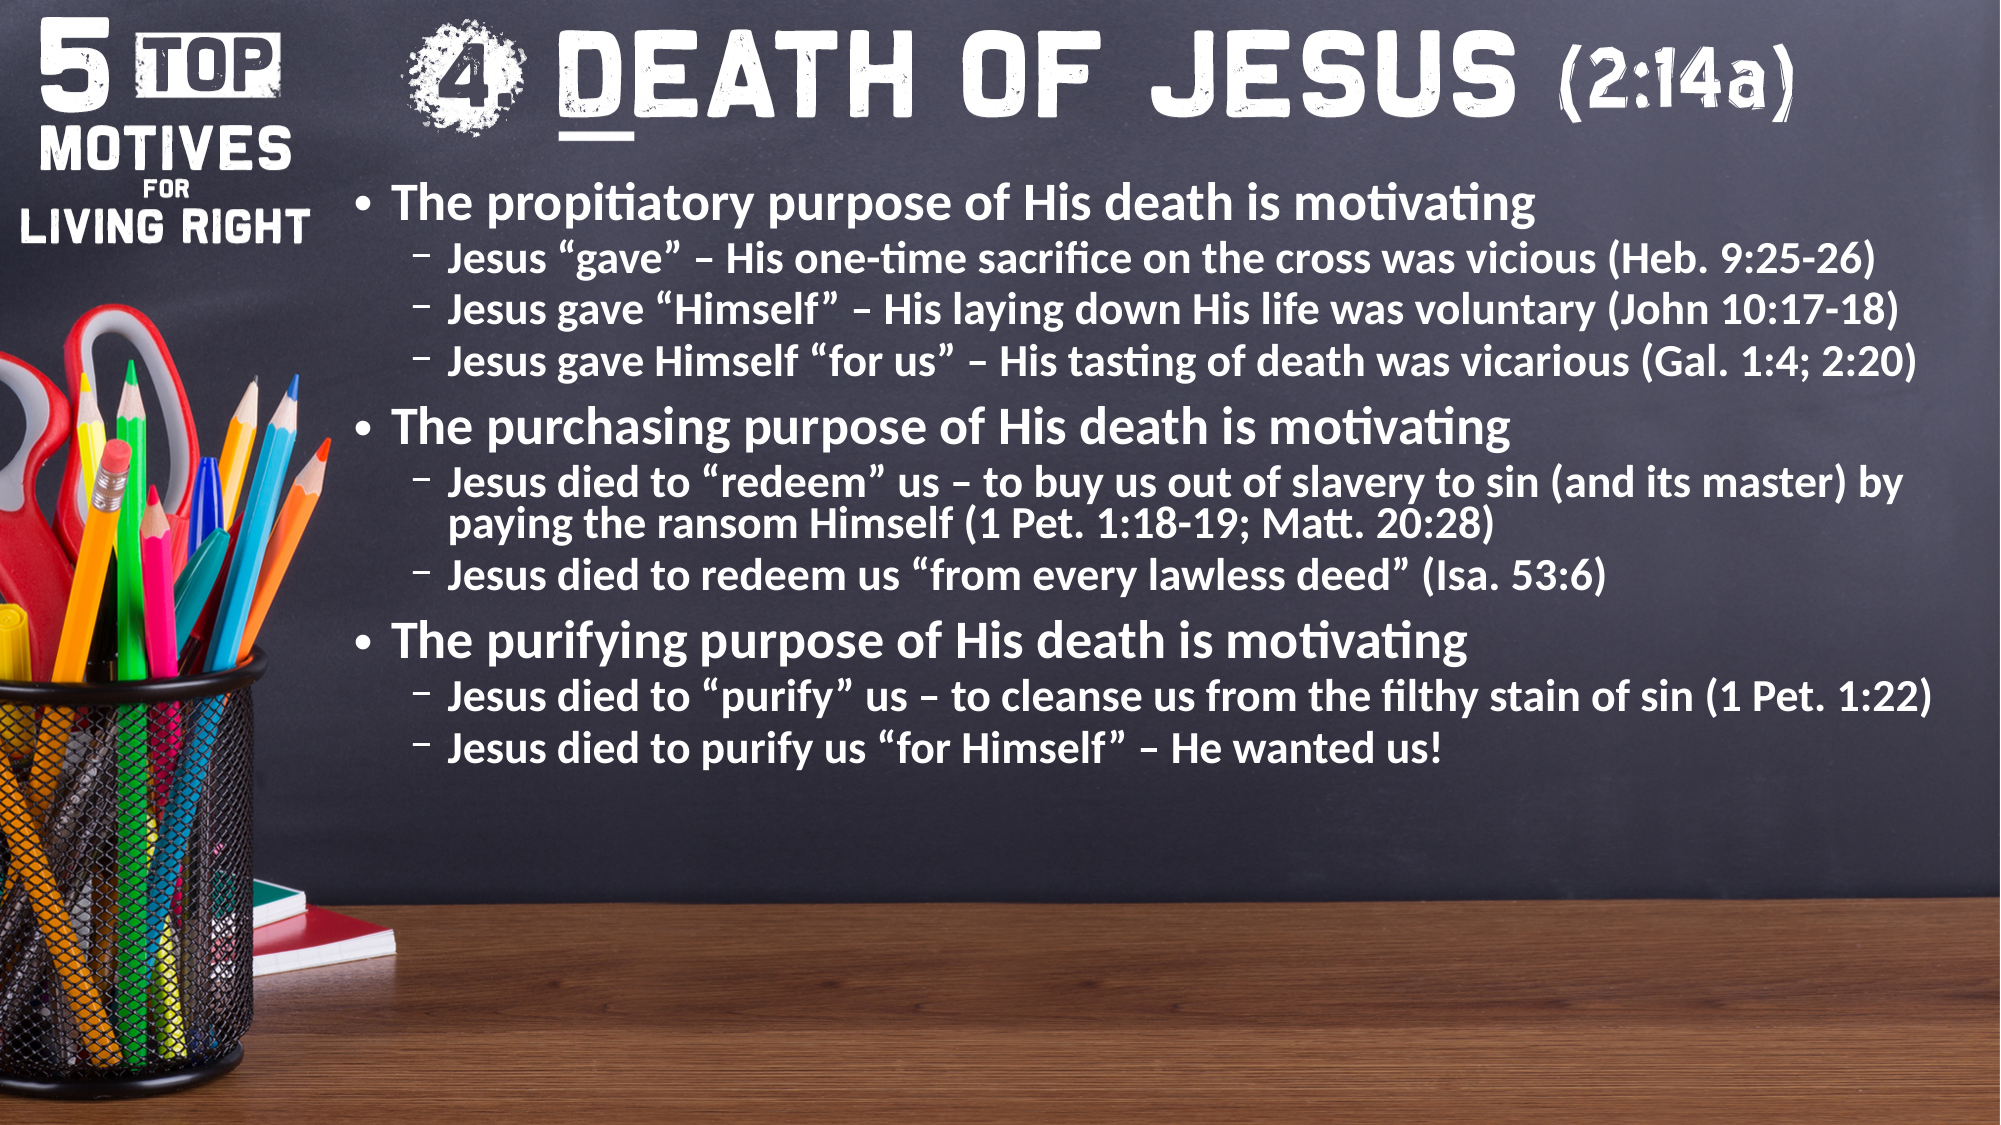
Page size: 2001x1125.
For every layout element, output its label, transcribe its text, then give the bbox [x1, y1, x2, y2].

list The propitiatory purpose of His death is motivating Jesus “gave” – His one-time sacrifice on the cross was vicious (Heb. 9:25-26) Jesus gave “Himself” – His laying down His life was voluntary (John 10:17-18) Jesus gave Himself “for us” – His tasting of death was vicarious (Gal. 1:4; 2:20) The purchasing purpose of His death is motivating Jesus died to “redeem” us – to buy us out of slavery to sin (and its master) by paying the ransom Himself (1 Pet. 1:18-19; Matt. 20:28) Jesus died to redeem us “from every lawless deed” (Isa. 53:6) The purifying purpose of His death is motivating Jesus died to “purify” us – to cleanse us from the filthy stain of sin (1 Pet. 1:22) Jesus died to purify us “for Himself” – He wanted us! [338, 173, 1990, 1125]
picture [0, 0, 2000, 1125]
